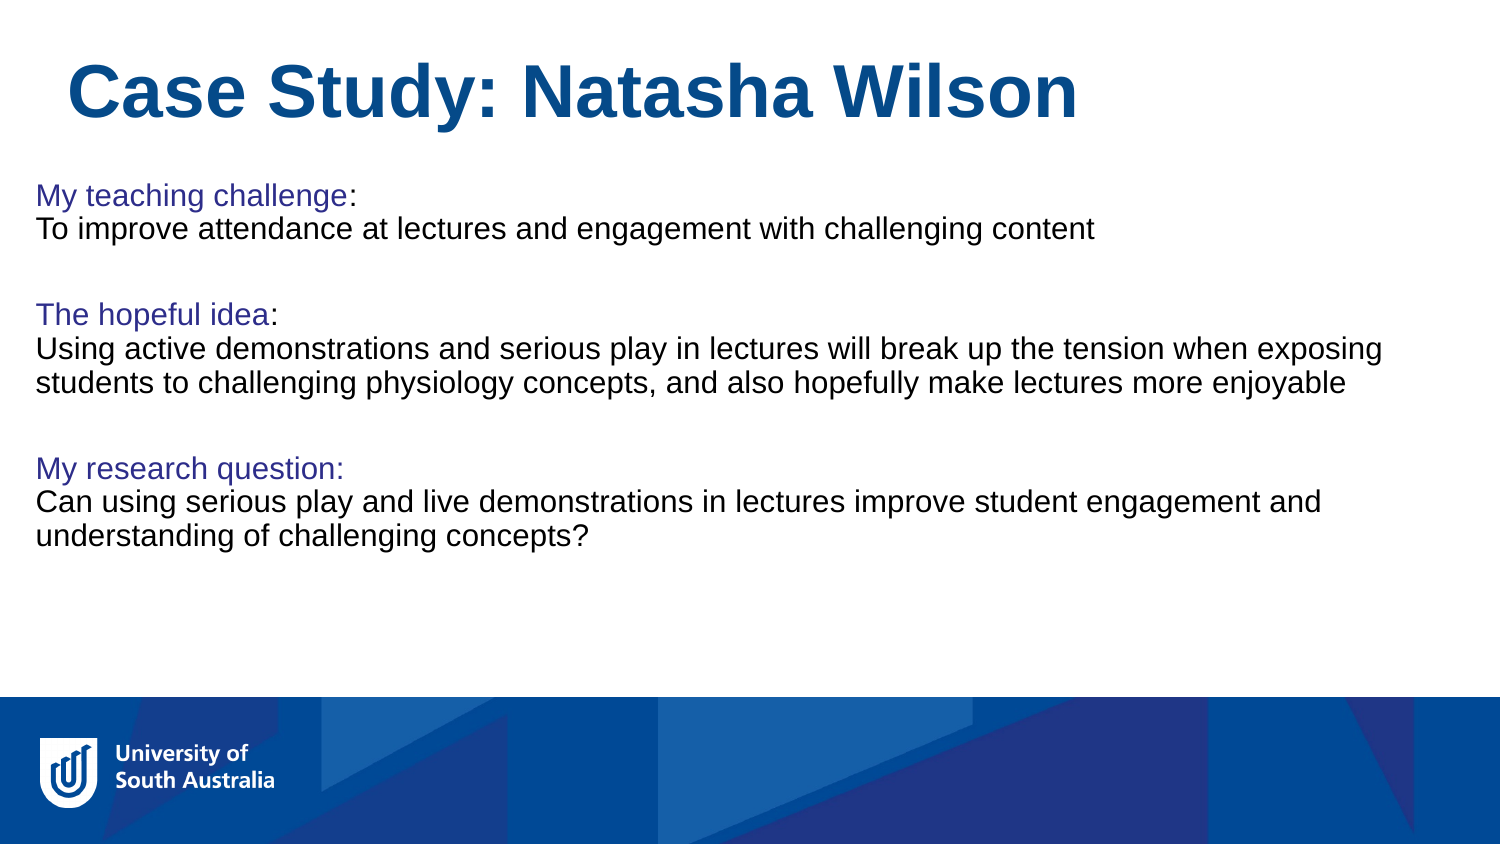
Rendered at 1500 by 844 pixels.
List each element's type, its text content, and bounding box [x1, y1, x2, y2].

picture [0, 697, 1500, 844]
list My teaching challenge: To improve attendance at lectures and engagement with challenging content The hopeful idea: Using active demonstrations and serious play in lectures will break up the tension when exposing students to challenging physiology concepts, and also hopefully make lectures more enjoyable My research question: Can using serious play and live demonstrations in lectures improve student engagement and understanding of challenging concepts? [20, 171, 1480, 745]
list Case Study: Natasha Wilson [52, 45, 1413, 152]
